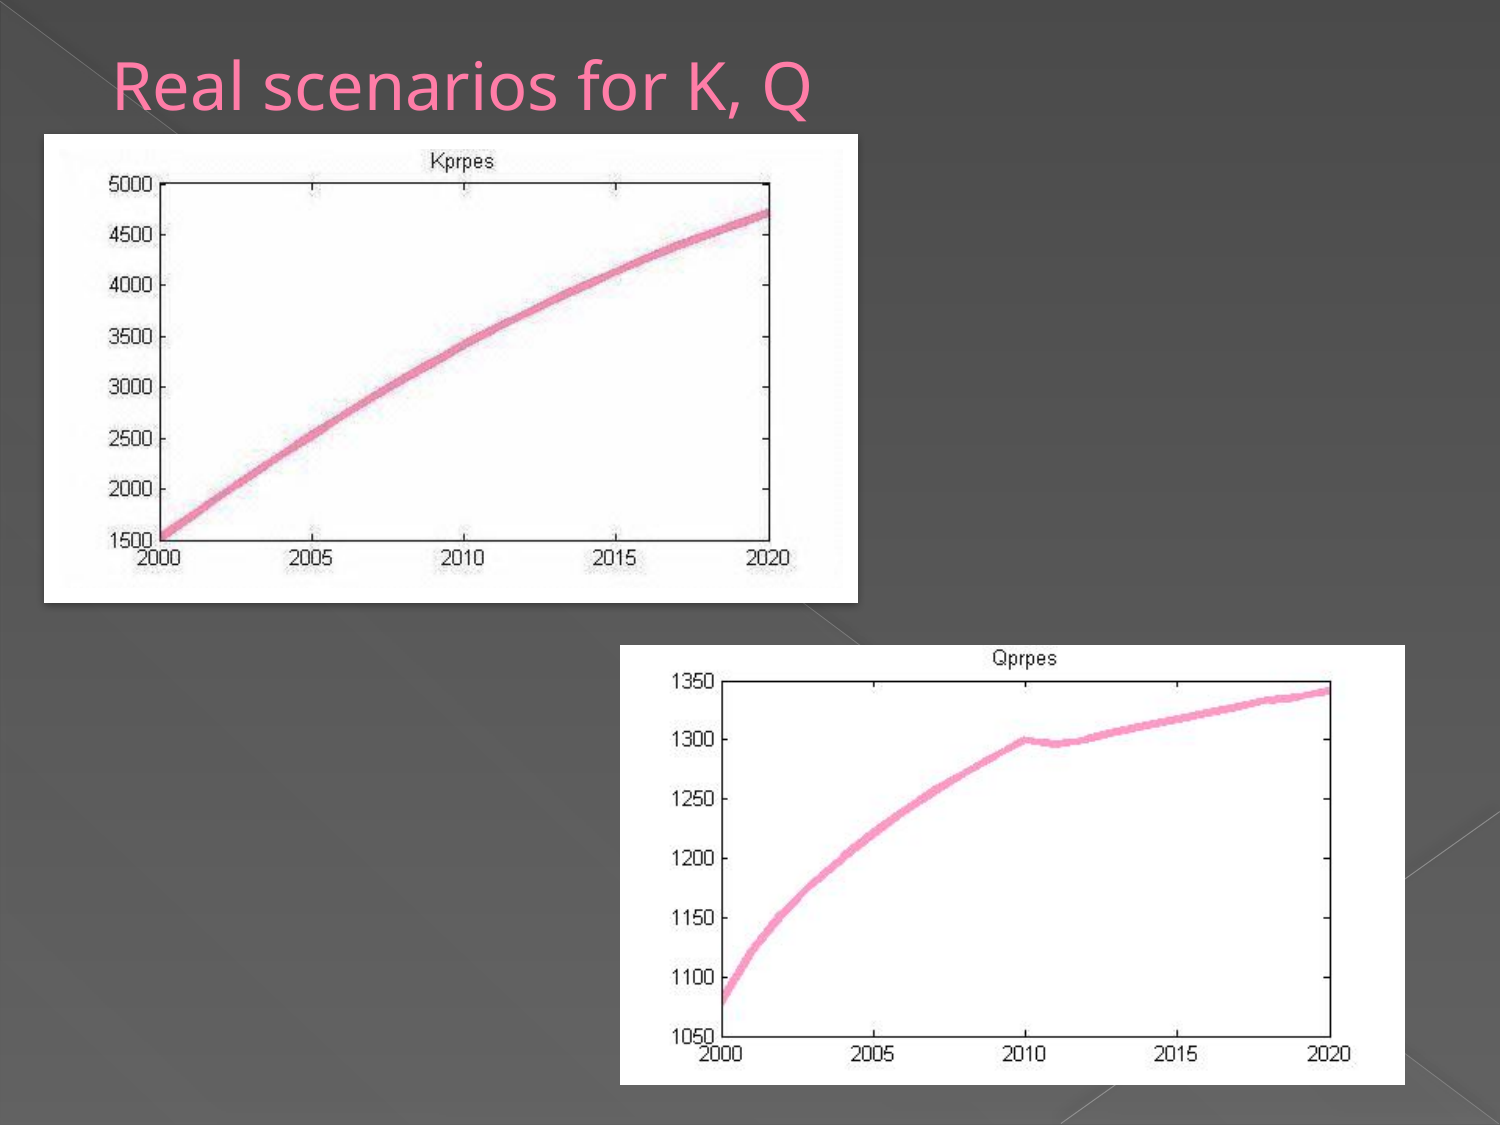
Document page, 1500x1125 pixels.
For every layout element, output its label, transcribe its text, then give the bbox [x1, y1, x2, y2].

picture [619, 644, 1405, 1085]
title Real scenarios for K, Q [0, 1, 1350, 167]
picture [58, 148, 844, 589]
